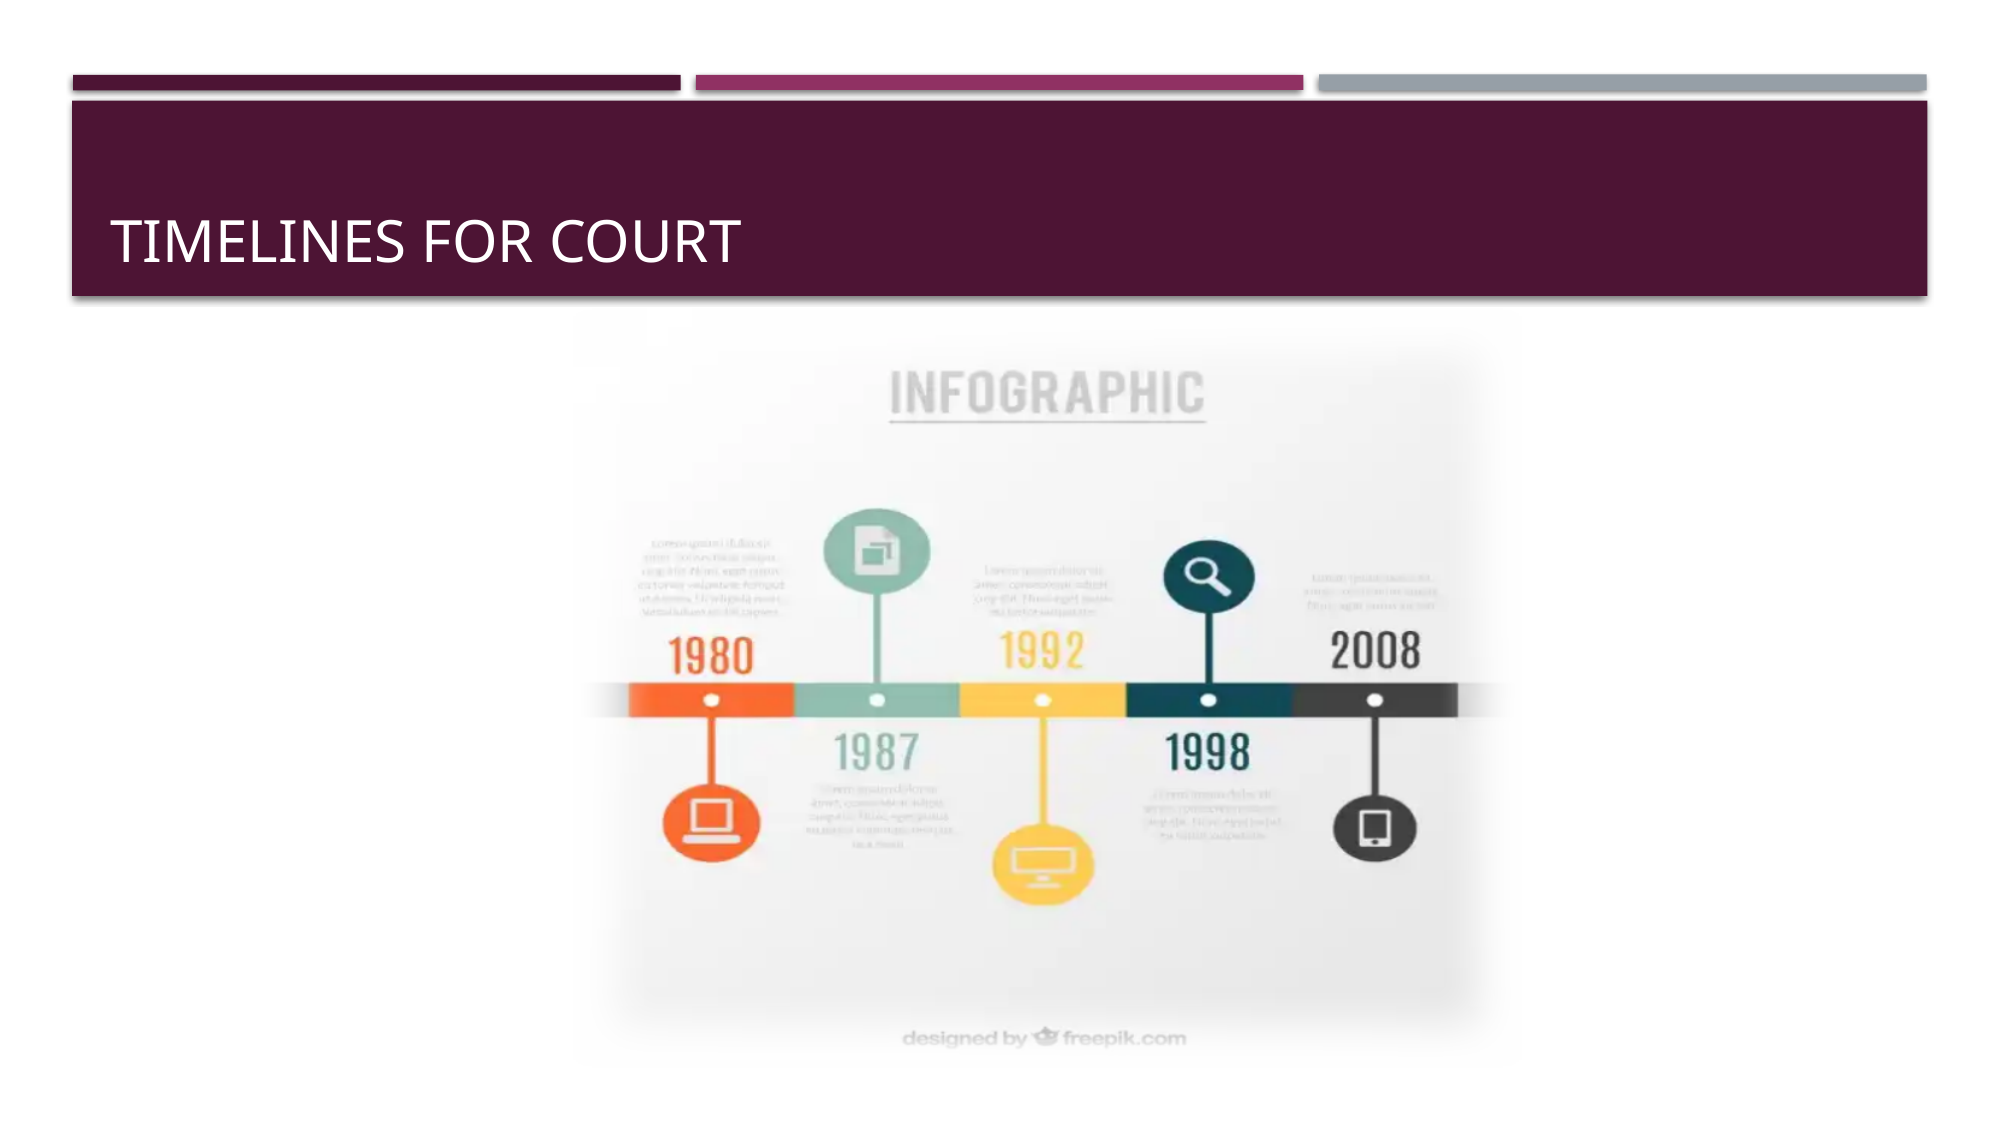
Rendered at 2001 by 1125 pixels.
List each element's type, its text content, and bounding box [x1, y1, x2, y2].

title Timelines for court [95, 115, 1905, 282]
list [573, 308, 1523, 1069]
